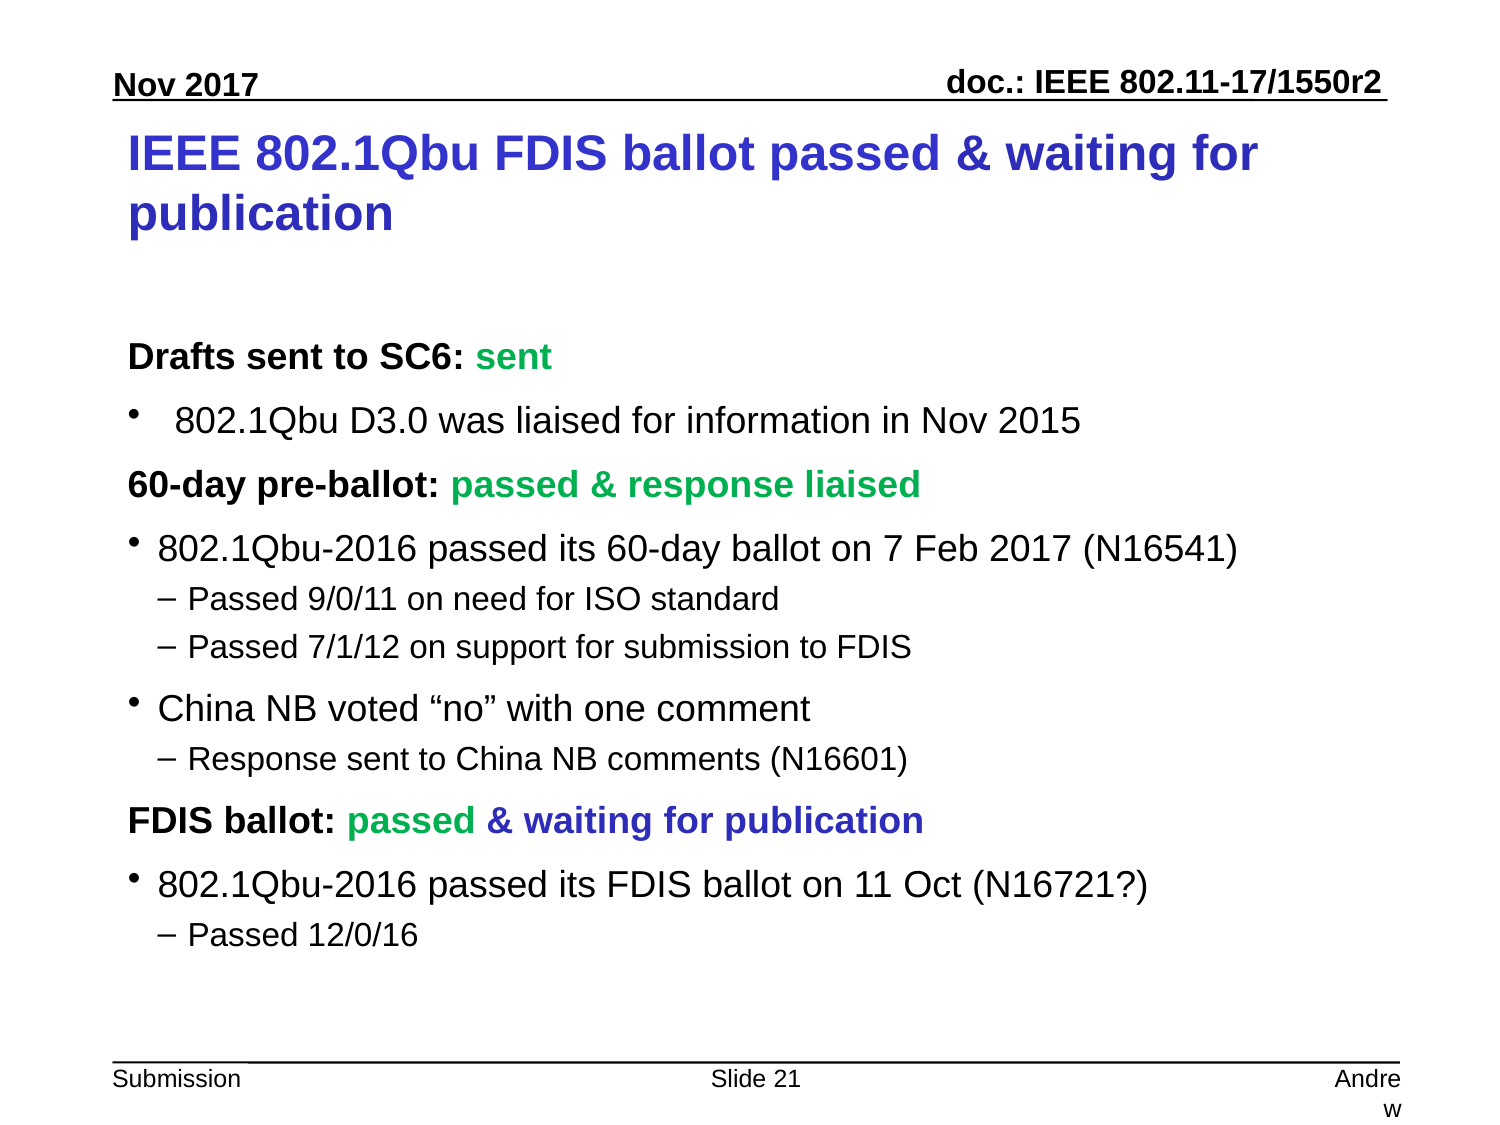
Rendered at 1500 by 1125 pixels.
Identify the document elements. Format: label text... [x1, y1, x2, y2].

list Drafts sent to SC6: sent 802.1Qbu D3.0 was liaised for information in Nov 2015 60-day pre-ballot: passed & response liaised 802.1Qbu-2016 passed its 60-day ballot on 7 Feb 2017 (N16541) Passed 9/0/11 on need for ISO standard Passed 7/1/12 on support for submission to FDIS China NB voted “no” with one comment Response sent to China NB comments (N16601) FDIS ballot: passed & waiting for publication 802.1Qbu-2016 passed its FDIS ballot on 11 Oct (N16721?) Passed 12/0/16 [112, 324, 1388, 1000]
slide_number Slide 21 [709, 1061, 803, 1093]
title IEEE 802.1Qbu FDIS ballot passed & waiting for publication [112, 112, 1388, 288]
footer Andrew Myles, Cisco [1320, 1061, 1402, 1093]
